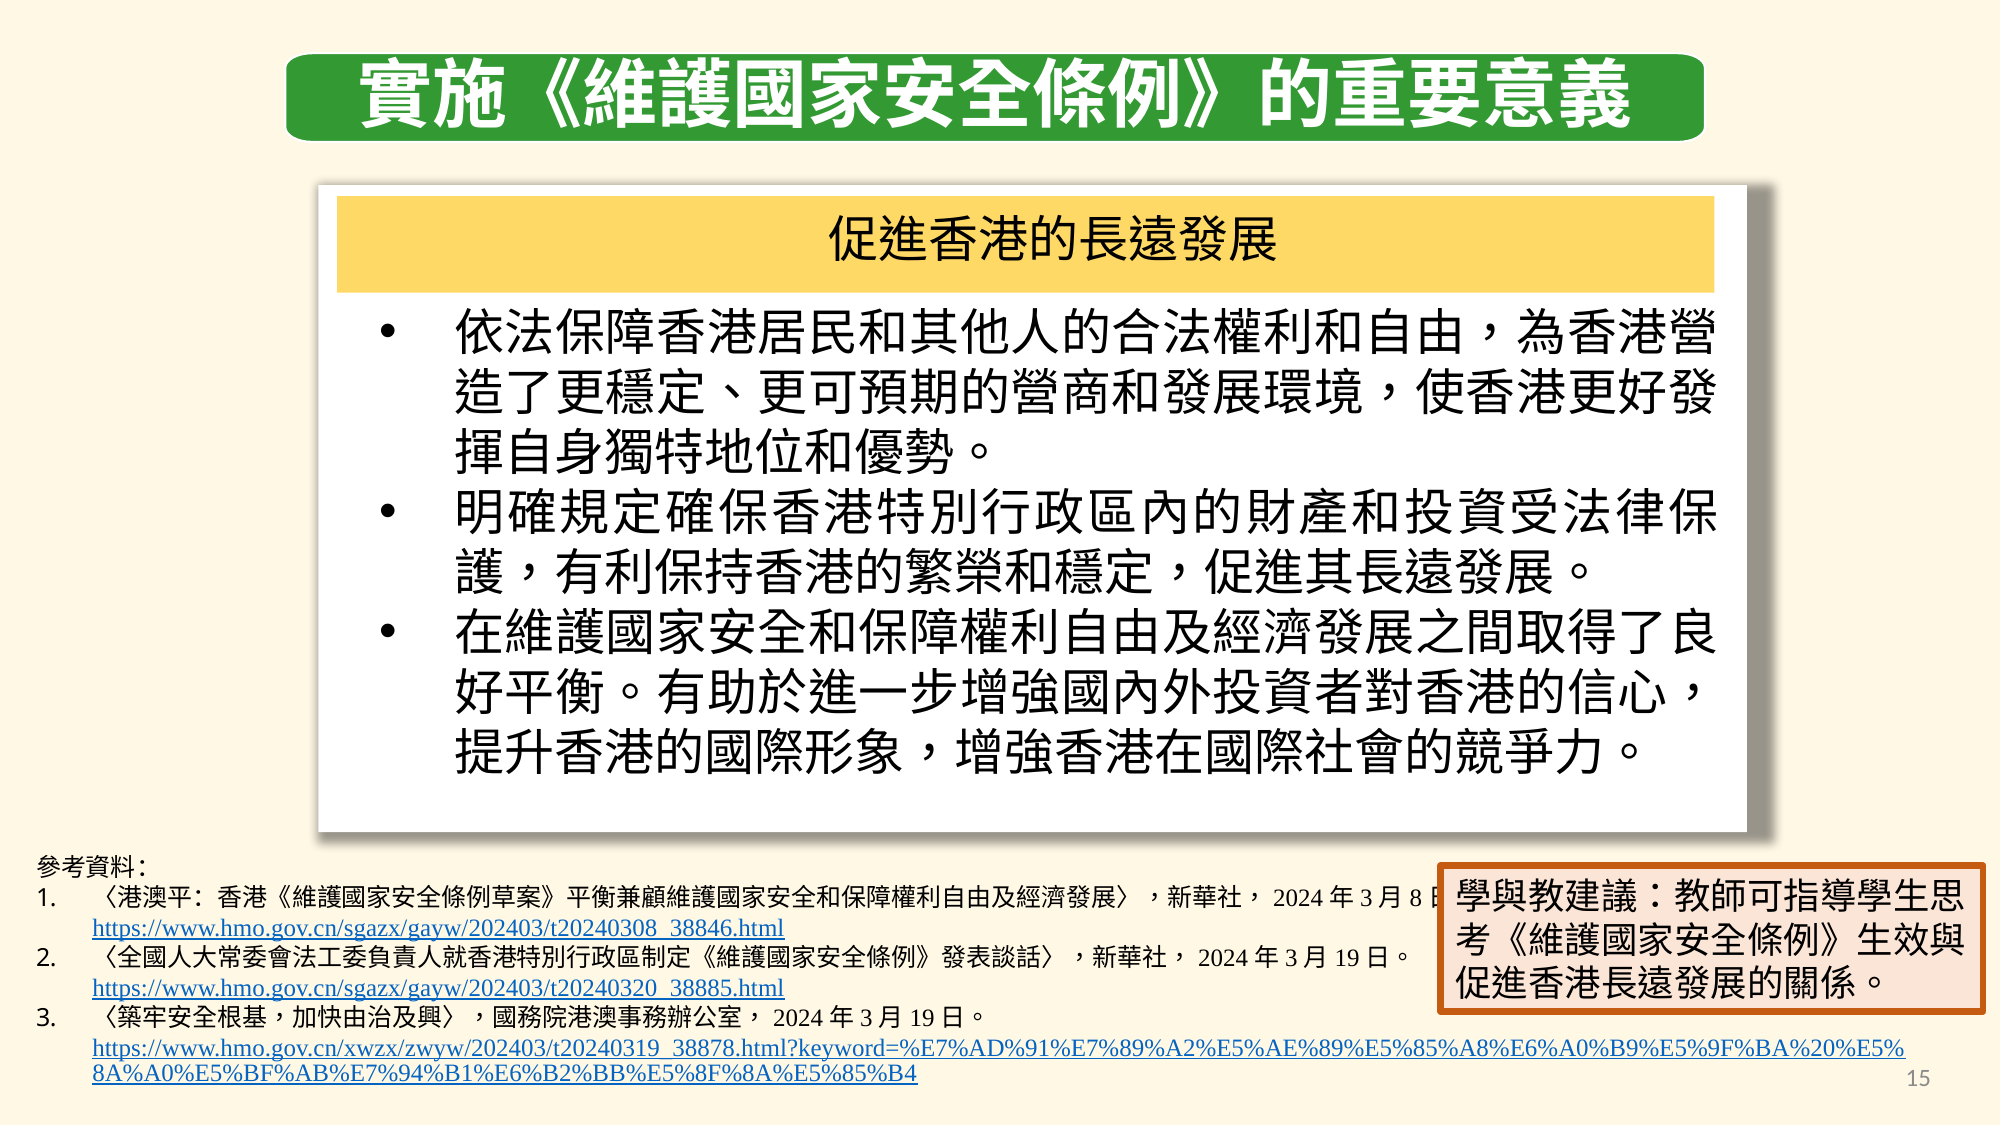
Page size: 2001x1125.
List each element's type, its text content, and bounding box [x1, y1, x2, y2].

text_box 參考資料： 〈港澳平：香港《維護國家安全條例草案》平衡兼顧維護國家安全和保障權利自由及經濟發展〉，新華社，2024年3月8日。 https://www.hmo.gov.cn/sgazx/gayw/202403/t20240308_38846.html 〈全國人大常委會法工委負責人就香港特別行政區制定《維護國家安全條例》發表談話〉，新華社，2024年3月19日。 https://www.hmo.gov.cn/sgazx/gayw/202403/t20240320_38885.html 〈築牢安全根基，加快由治及興〉，國務院港澳事務辦公室，2024年3月19日。 https://www.hmo.gov.cn/xwzx/zwyw/202403/t20240319_38878.html?keyword=%E7%AD%91%E7%89%A2%E5%AE%89%E5%85%A8%E6%A0%B9%E5%9F%BA%20%E5%8A%A0%E5%BF%AB%E7%94%B1%E6%B2%BB%E5%8F%8A%E5%85%B4 [21, 844, 1931, 1069]
text_box 實施《維護國家安全條例》的重要意義 [284, 52, 1706, 143]
text_box 學與教建議：教師可指導學生思考《維護國家安全條例》生效與促進香港長遠發展的關係。 [1440, 865, 1984, 1012]
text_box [318, 185, 1748, 833]
